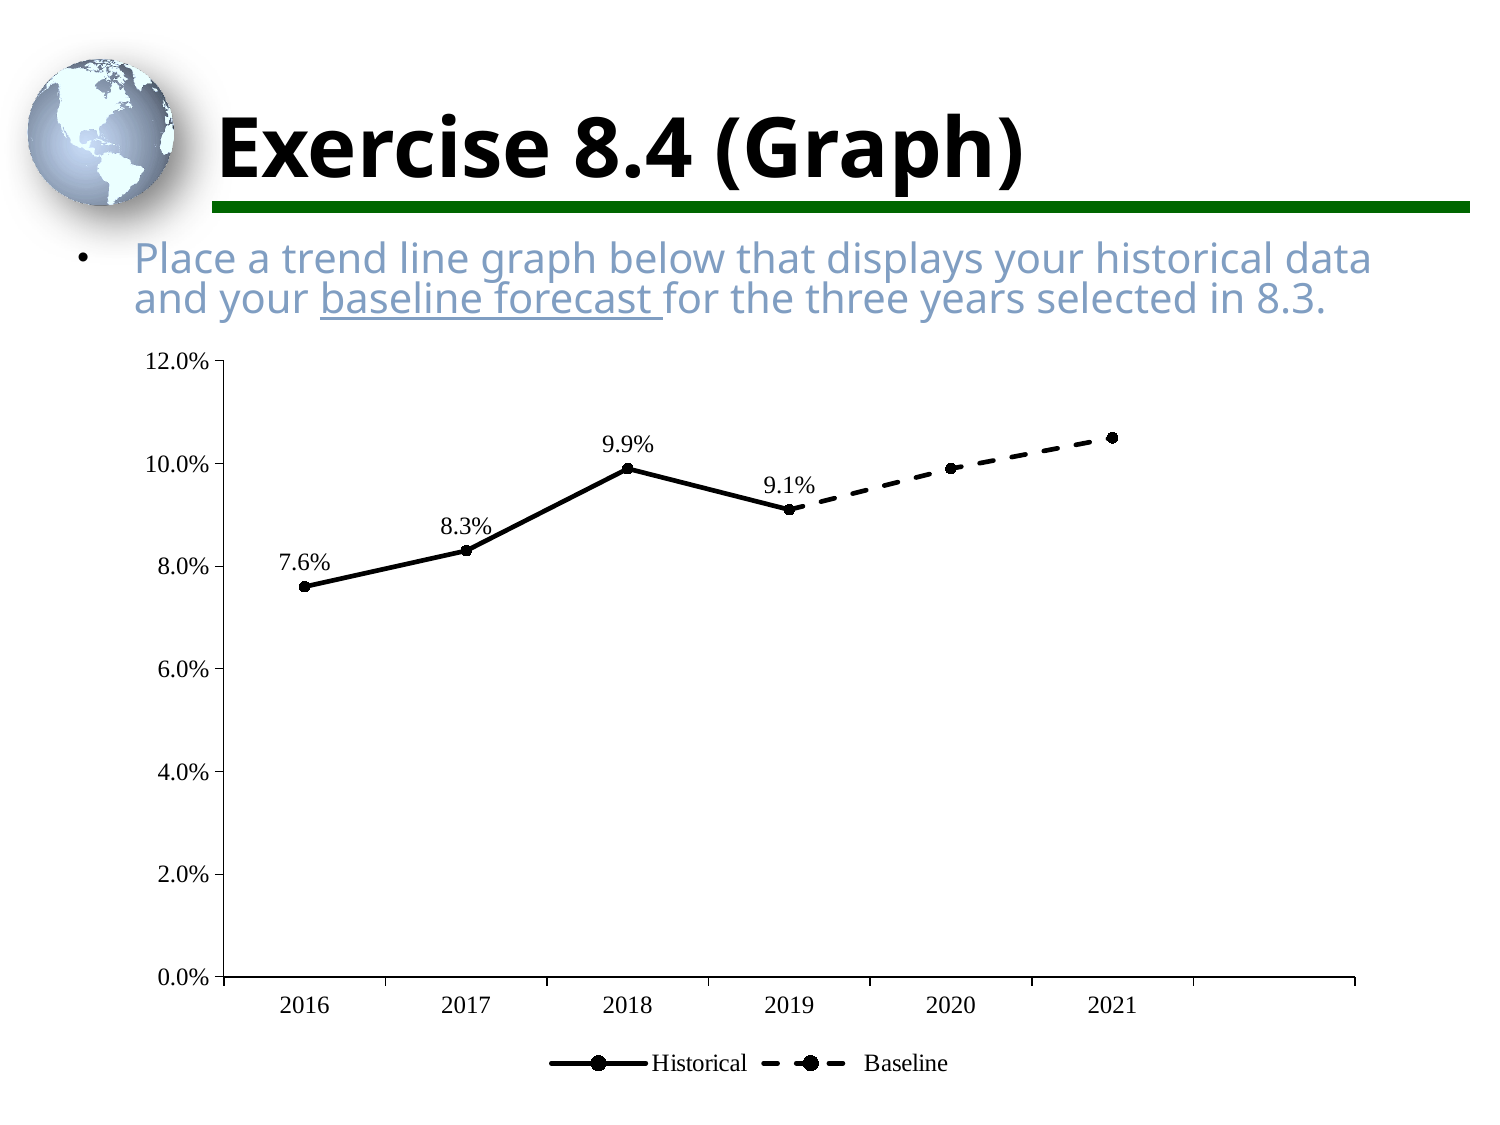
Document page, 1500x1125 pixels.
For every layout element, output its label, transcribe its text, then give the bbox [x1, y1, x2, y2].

title Exercise 8.4 (Graph) [200, 62, 1157, 204]
list Place a trend line graph below that displays your historical data and your baseline forecast for the three years selected in 8.3. [62, 234, 1450, 333]
chart [119, 332, 1381, 1083]
picture [24, 55, 177, 208]
